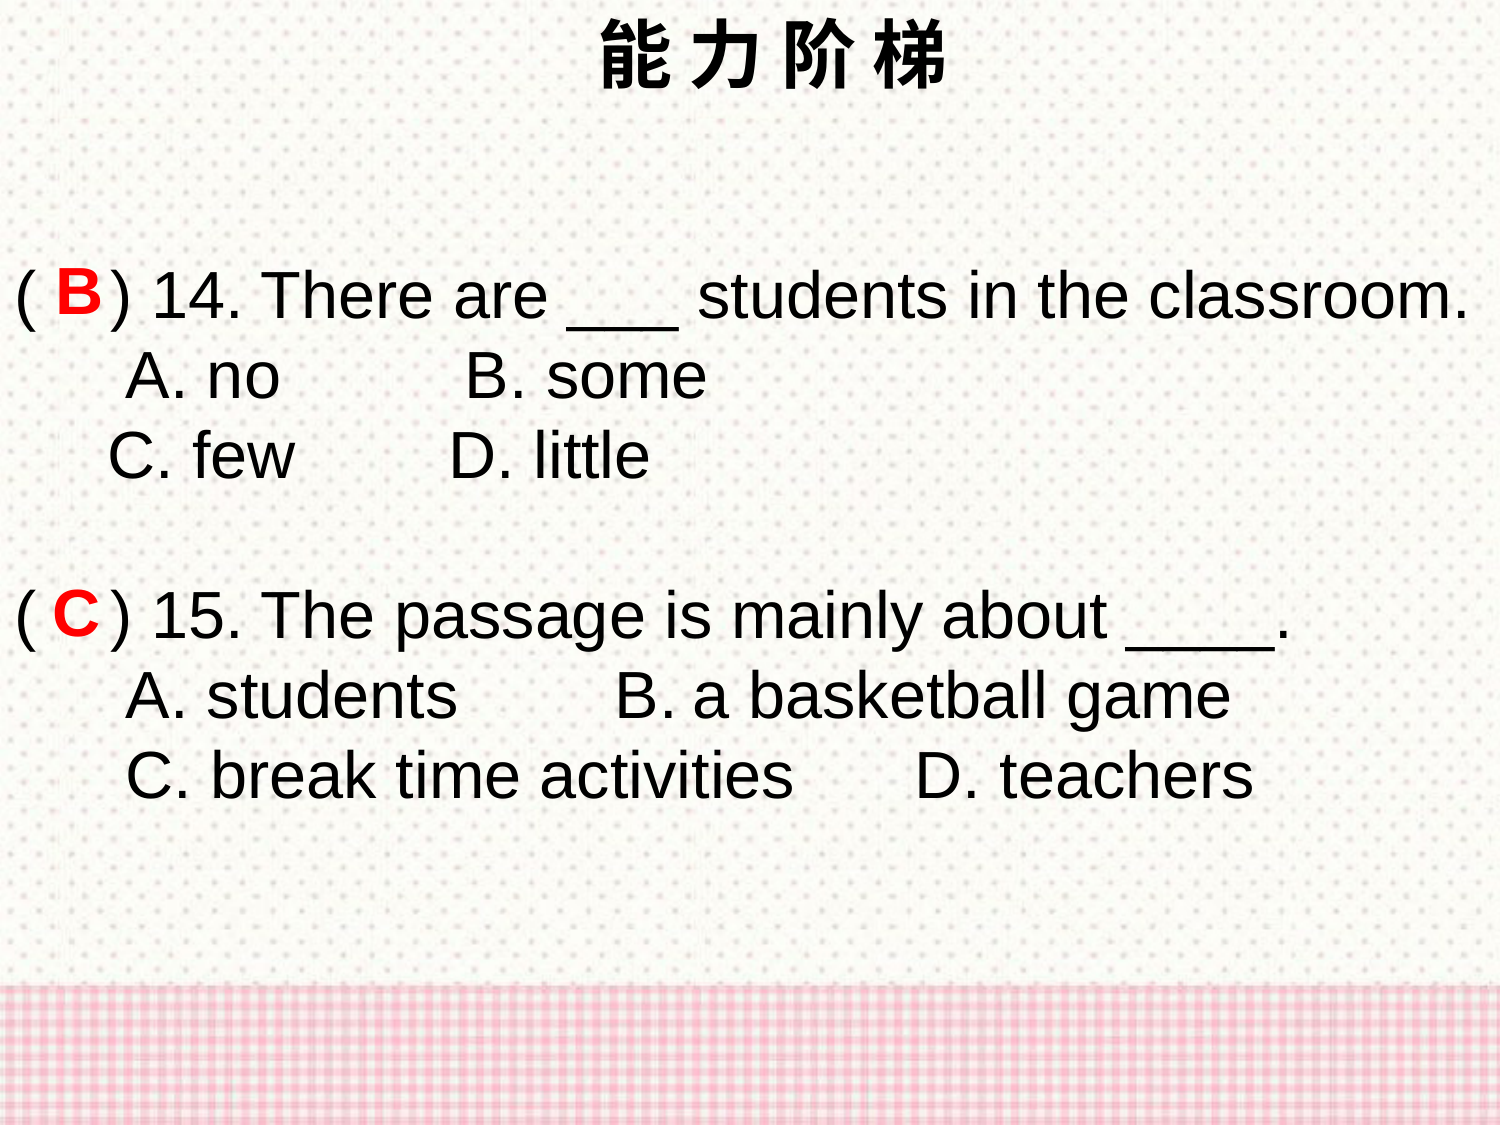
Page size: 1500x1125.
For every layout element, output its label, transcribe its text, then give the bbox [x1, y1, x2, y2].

text_box C [37, 562, 142, 658]
text_box B [41, 240, 499, 336]
picture [0, 0, 1500, 1125]
text_box ( ) 14. There are ___ students in the classroom. A. no B. some C. few D. little ( ) 15. The passage is mainly about ____. A. students B. a basketball game C. break time activities D. teachers [0, 244, 1489, 819]
text_box 能 力 阶 梯 [82, 0, 1463, 106]
